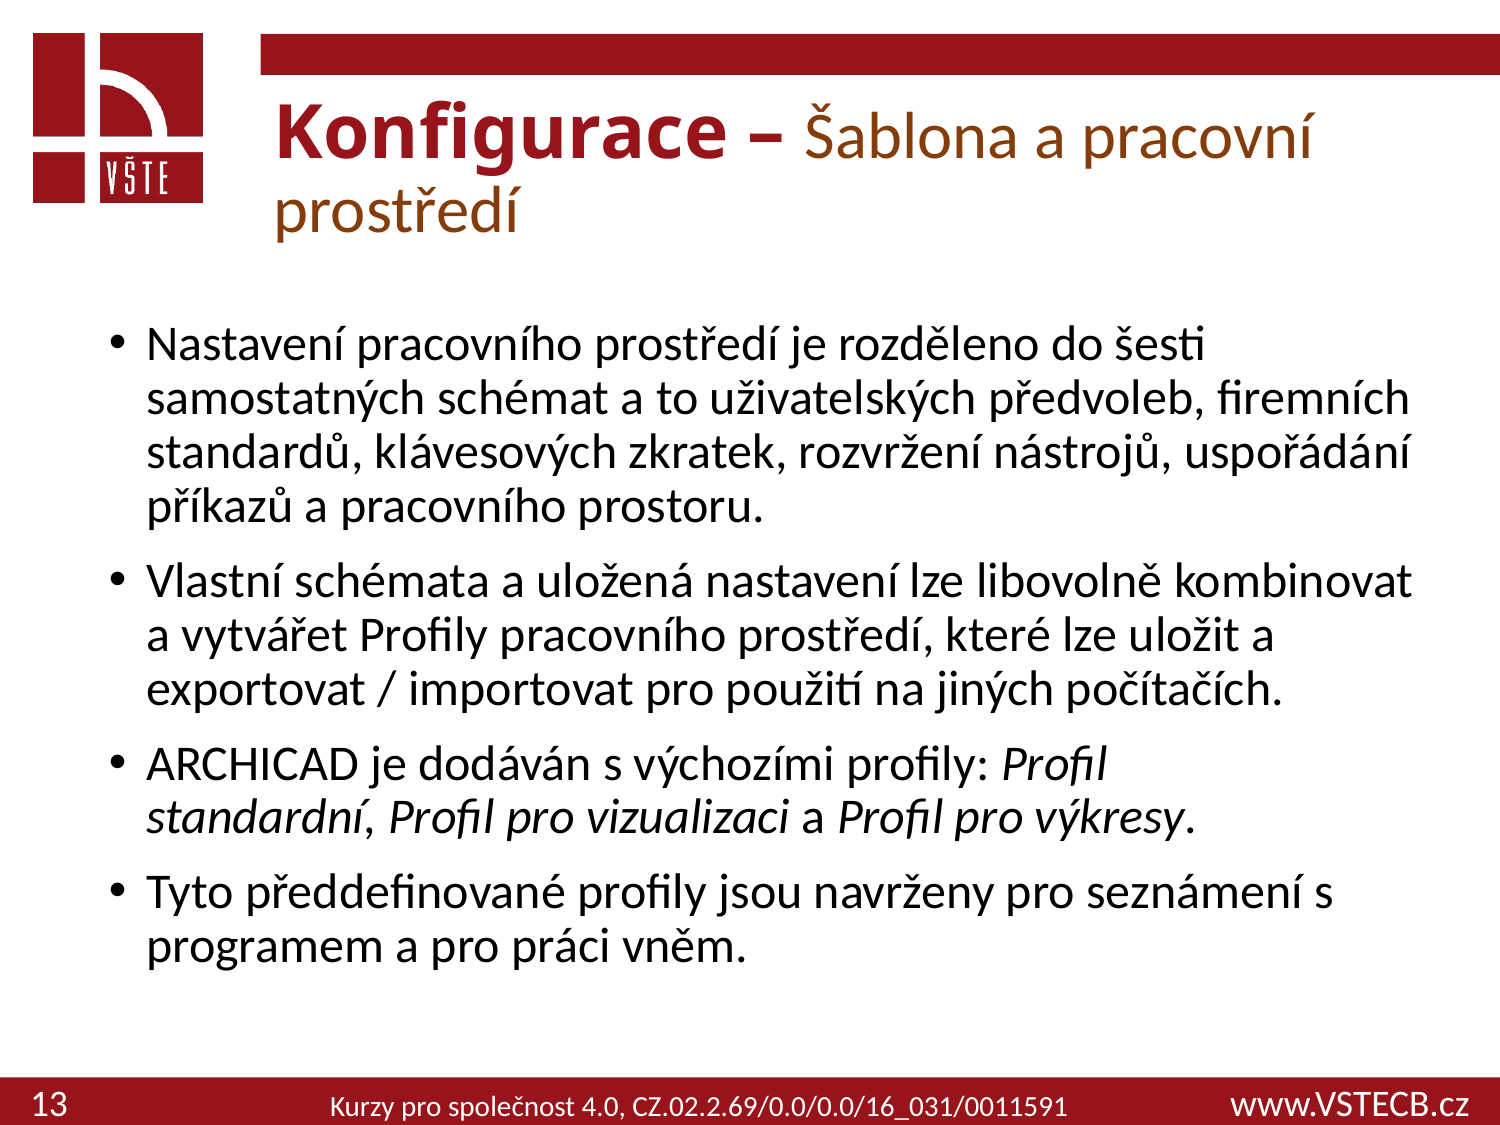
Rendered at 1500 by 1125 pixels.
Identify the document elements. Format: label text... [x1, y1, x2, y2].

text_box 13 Kurzy pro společnost 4.0, CZ.02.2.69/0.0/0.0/16_031/0011591 www.VSTECB.cz [0, 1076, 1500, 1125]
list Nastavení pracovního prostředí je rozděleno do šesti samostatných schémat a to uživatelských předvoleb, firemních standardů, klávesových zkratek, rozvržení nástrojů, uspořádání příkazů a pracovního prostoru. Vlastní schémata a uložená nastavení lze libovolně kombinovat a vytvářet Profily pracovního prostředí, které lze uložit a exportovat / importovat pro použití na jiných počítačích. ARCHICAD je dodáván s výchozími profily: Profil standardní, Profil pro vizualizaci a Profil pro výkresy. Tyto předdefinované profily jsou navrženy pro seznámení s programem a pro práci vněm. [93, 229, 1444, 715]
text_box [260, 33, 1500, 76]
title Konfigurace – Šablona a pracovní prostředí [258, 101, 1372, 229]
picture [33, 33, 203, 203]
